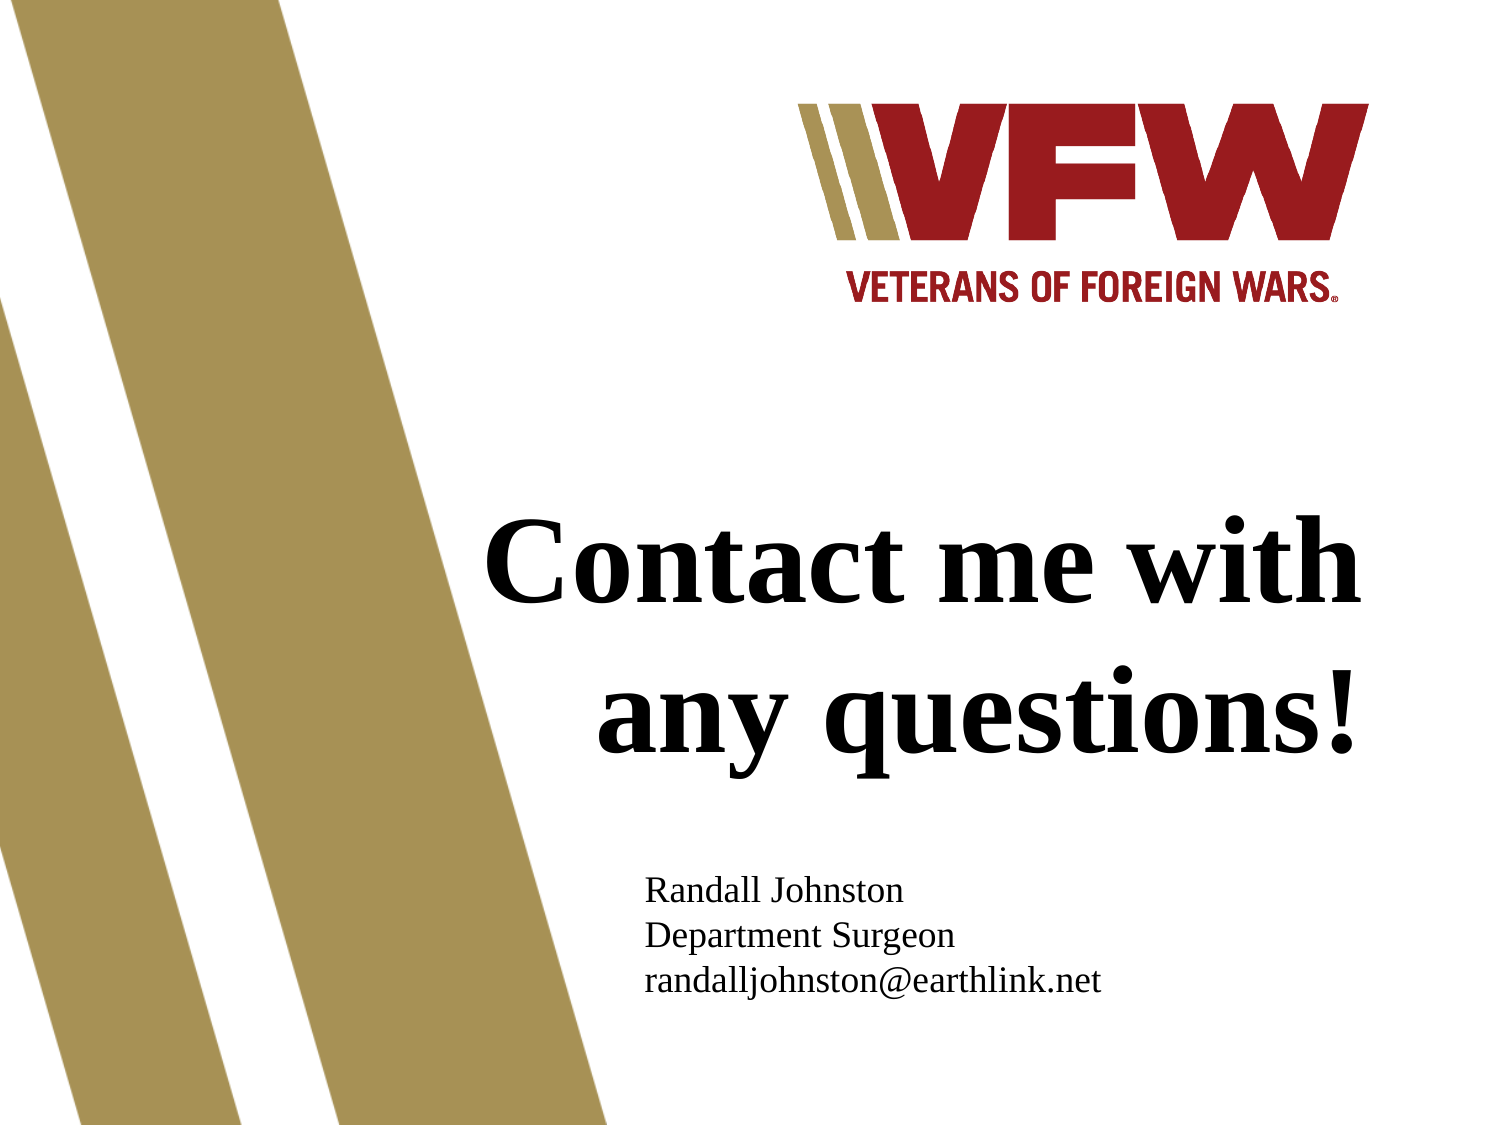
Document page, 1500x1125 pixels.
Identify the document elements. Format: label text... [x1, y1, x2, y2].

text_box Randall Johnston Department Surgeon randalljohnston@earthlink.net [629, 857, 1358, 1008]
text_box Contact me with any questions! [461, 469, 1379, 785]
picture [0, 0, 634, 1125]
picture [796, 102, 1370, 303]
